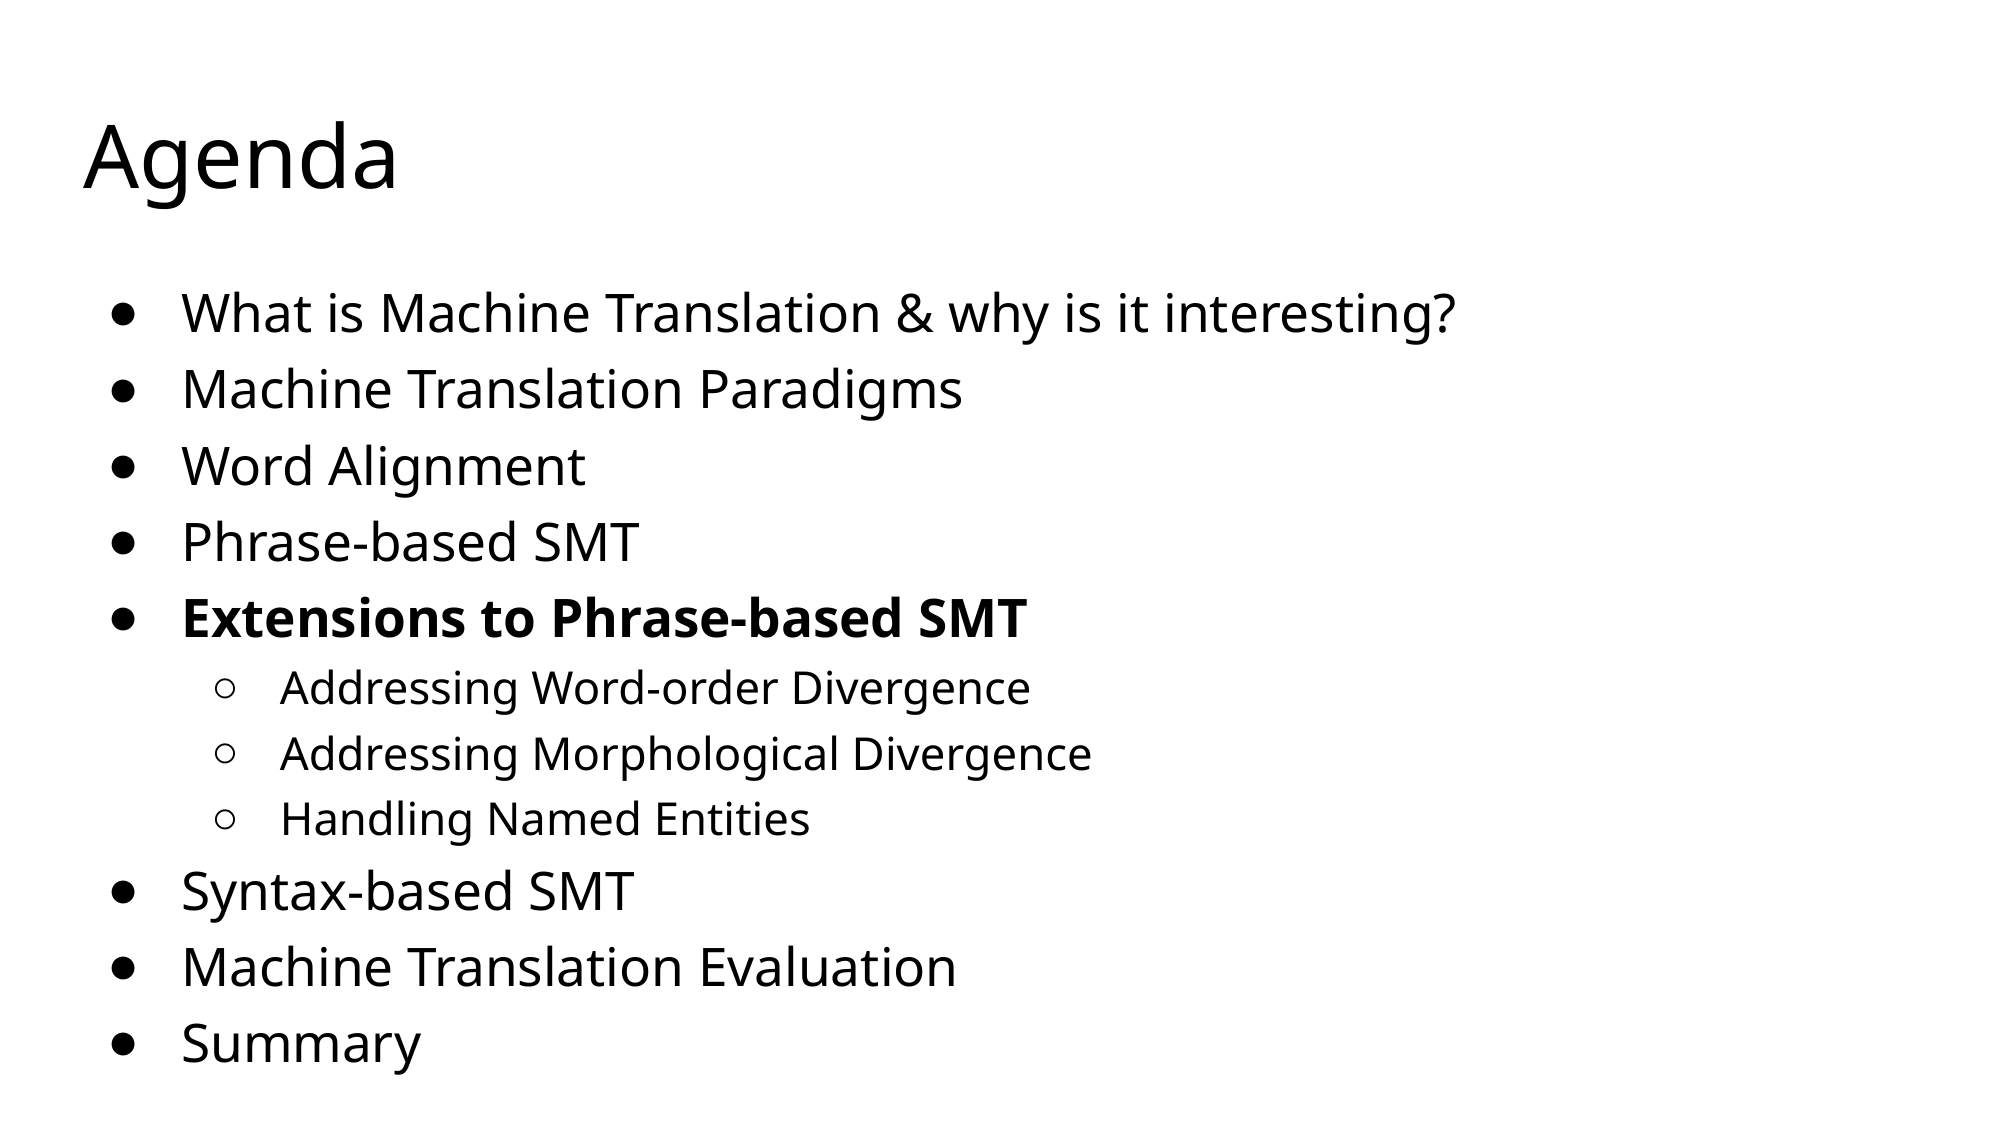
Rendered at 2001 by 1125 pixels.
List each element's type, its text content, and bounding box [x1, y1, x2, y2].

title Agenda [68, 97, 1932, 223]
list What is Machine Translation & why is it interesting? Machine Translation Paradigms Word Alignment Phrase-based SMT Extensions to Phrase-based SMT Addressing Word-order Divergence Addressing Morphological Divergence Handling Named Entities Syntax-based SMT Machine Translation Evaluation Summary [68, 252, 1932, 1093]
